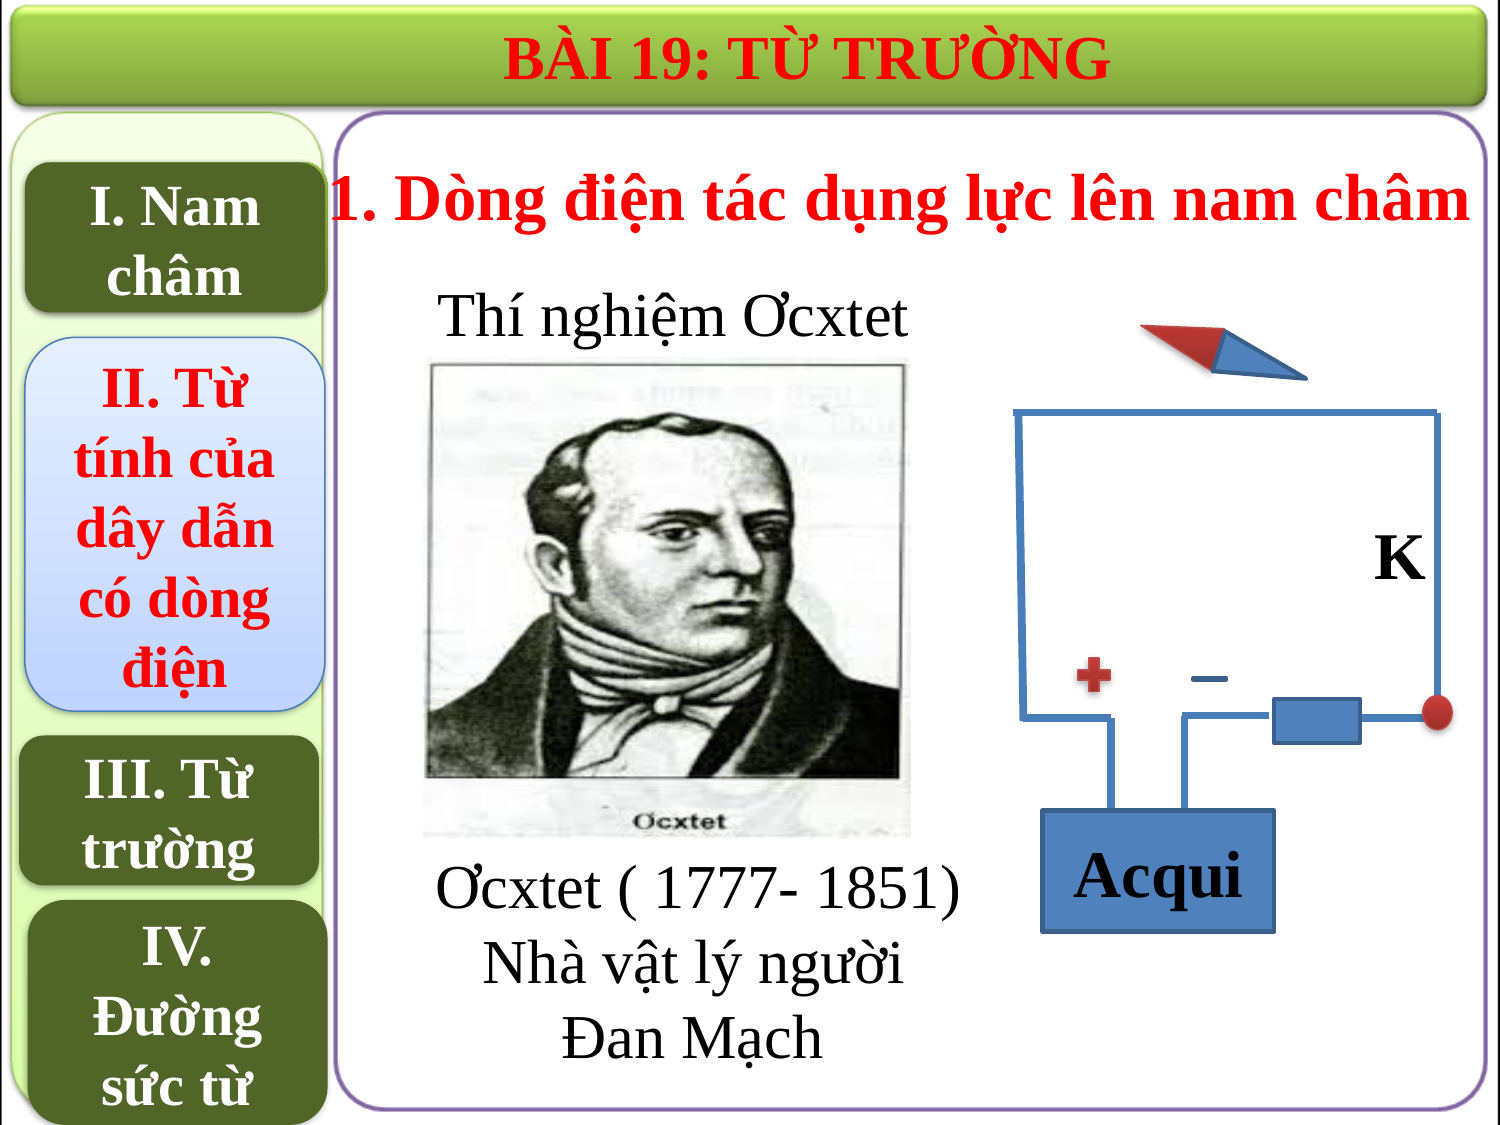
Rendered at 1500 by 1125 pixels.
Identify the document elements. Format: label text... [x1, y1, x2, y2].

text_box BÀI 19: TỪ TRƯỜNG [488, 9, 1500, 99]
text_box Ơcxtet ( 1777- 1851) Nhà vật lý người Đan Mạch [420, 838, 993, 1078]
text_box Acqui [1040, 808, 1276, 934]
text_box I. Nam châm [24, 162, 325, 313]
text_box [1201, 264, 1246, 439]
text_box Thí nghiệm Ơcxtet [423, 266, 940, 357]
text_box K [1360, 505, 1433, 600]
text_box [1272, 697, 1362, 745]
text_box IV. Đường sức từ [27, 899, 328, 1125]
text_box [1421, 695, 1433, 717]
text_box [1077, 657, 1111, 692]
text_box 1. Dòng điện tác dụng lực lên nam châm [313, 146, 1500, 242]
text_box [1427, 695, 1453, 731]
text_box [1191, 676, 1228, 682]
picture [0, 0, 1500, 1125]
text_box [1018, 412, 1024, 722]
text_box II. Từ tính của dây dẫn có dòng điện [24, 336, 326, 712]
text_box III. Từ trường [19, 735, 320, 886]
